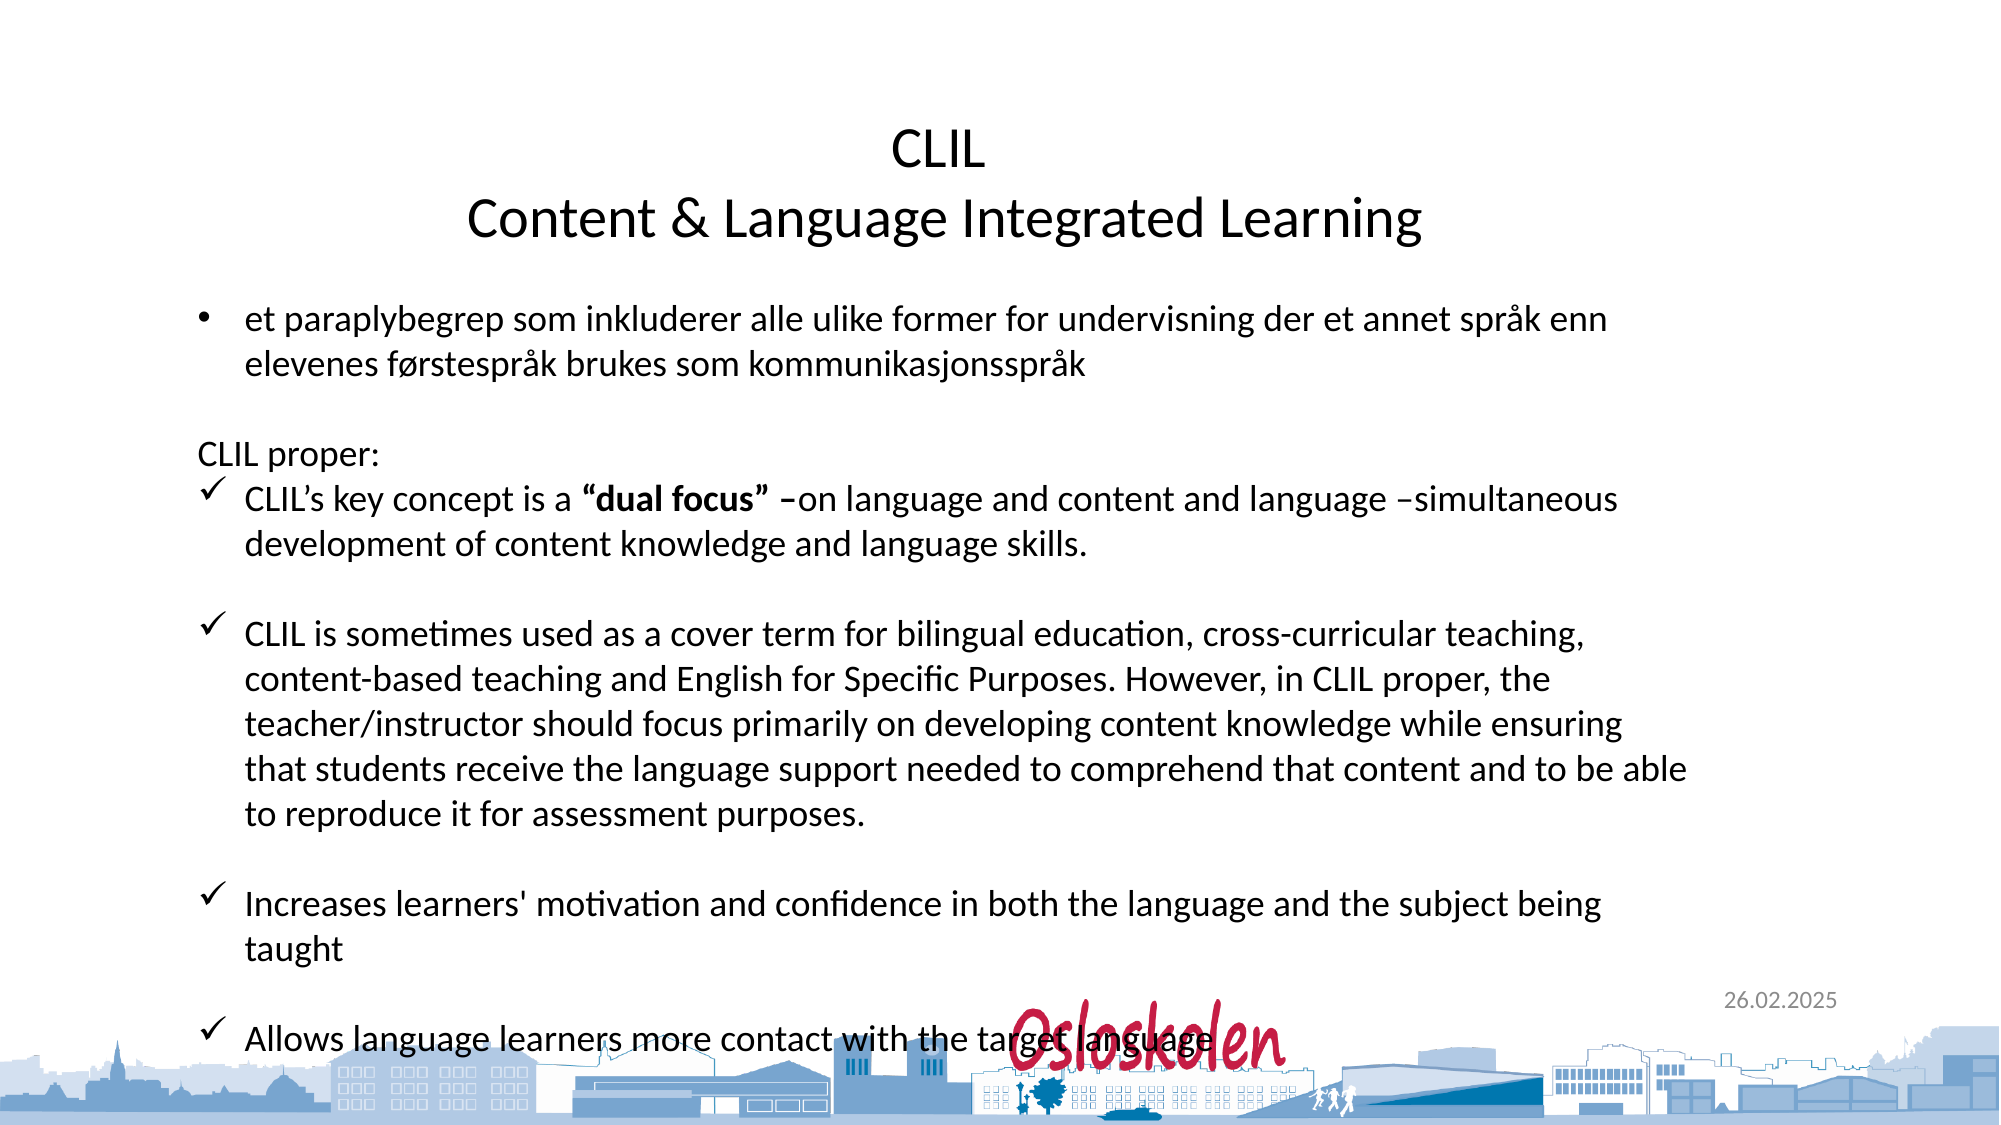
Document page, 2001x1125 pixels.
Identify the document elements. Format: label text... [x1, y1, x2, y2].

text_box CLIL Content & Language Integrated Learning et paraplybegrep som inkluderer alle ulike former for undervisning der et annet språk enn elevenes førstespråk brukes som kommunikasjonsspråk CLIL proper: CLIL’s key concept is a “dual focus” –on language and content and language –simultaneous development of content knowledge and language skills. CLIL is sometimes used as a cover term for bilingual education, cross-curricular teaching, content-based teaching and English for Specific Purposes. However, in CLIL proper, the teacher/instructor should focus primarily on developing content knowledge while ensuring that students receive the language support needed to comprehend that content and to be able to reproduce it for assessment purposes. Increases learners' motivation and confidence in both the language and the subject being taught Allows language learners more contact with the target language [182, 101, 1709, 1112]
picture [1739, 999, 1746, 1006]
picture [1758, 999, 1765, 1006]
picture [0, 999, 1999, 1125]
picture [1802, 999, 1809, 1006]
